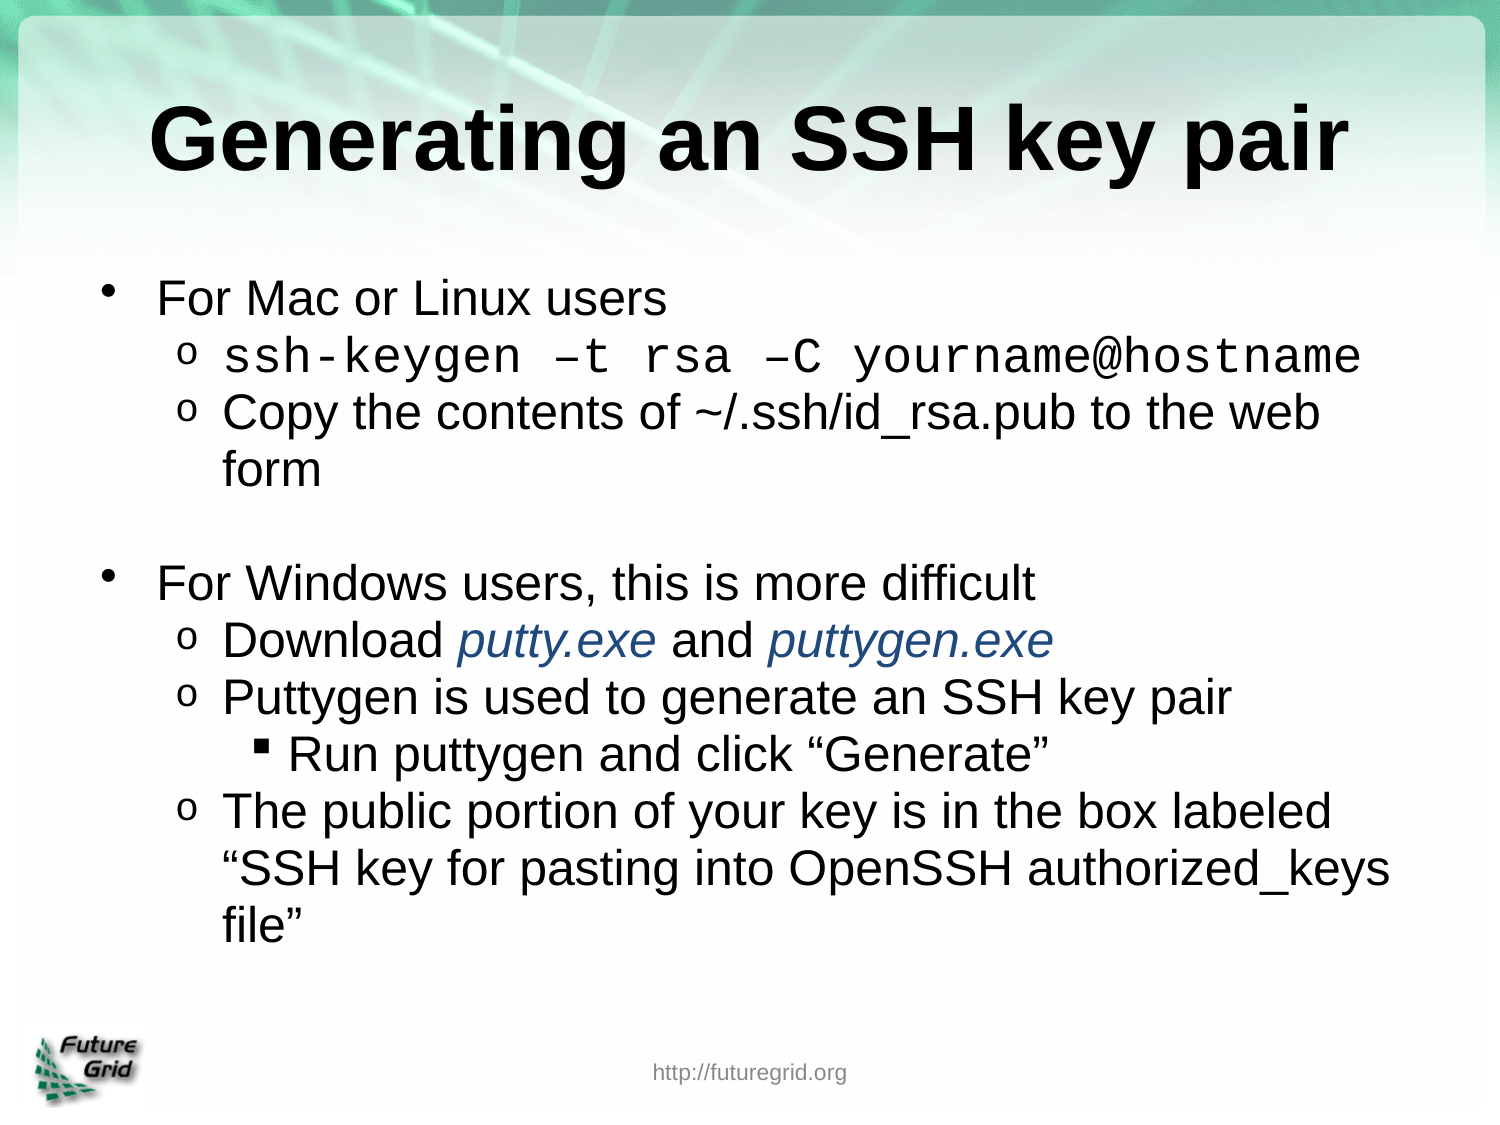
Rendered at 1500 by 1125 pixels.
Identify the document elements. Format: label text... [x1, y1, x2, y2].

title Generating an SSH key pair [81, 52, 1419, 225]
text_box For Mac or Linux users ssh-keygen –t rsa –C yourname@hostname Copy the contents of ~/.ssh/id_rsa.pub to the web form For Windows users, this is more difficult Download putty.exe and puttygen.exe Puttygen is used to generate an SSH key pair Run puttygen and click “Generate” The public portion of your key is in the box labeled “SSH key for pasting into OpenSSH authorized_keys file” [81, 269, 1419, 954]
text_box http://futuregrid.org [519, 1059, 981, 1086]
picture [0, 0, 1500, 1125]
